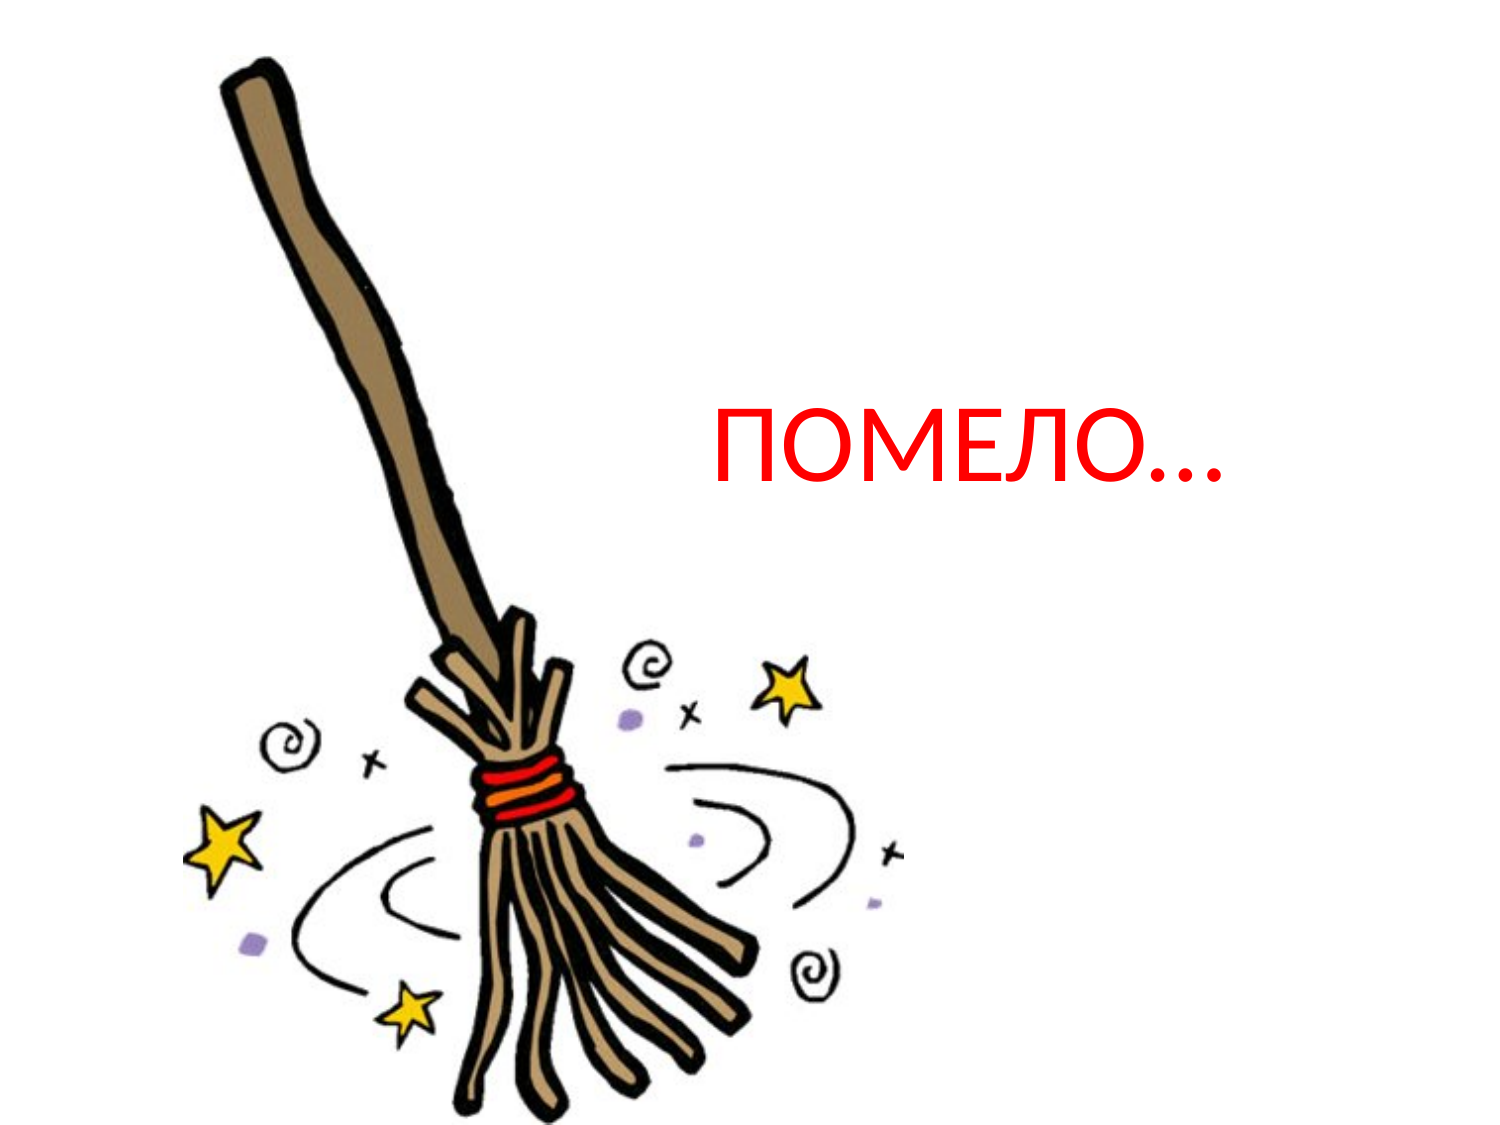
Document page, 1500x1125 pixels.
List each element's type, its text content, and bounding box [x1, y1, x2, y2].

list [182, 55, 904, 1125]
text_box ПОМЕЛО… [907, 361, 1247, 512]
